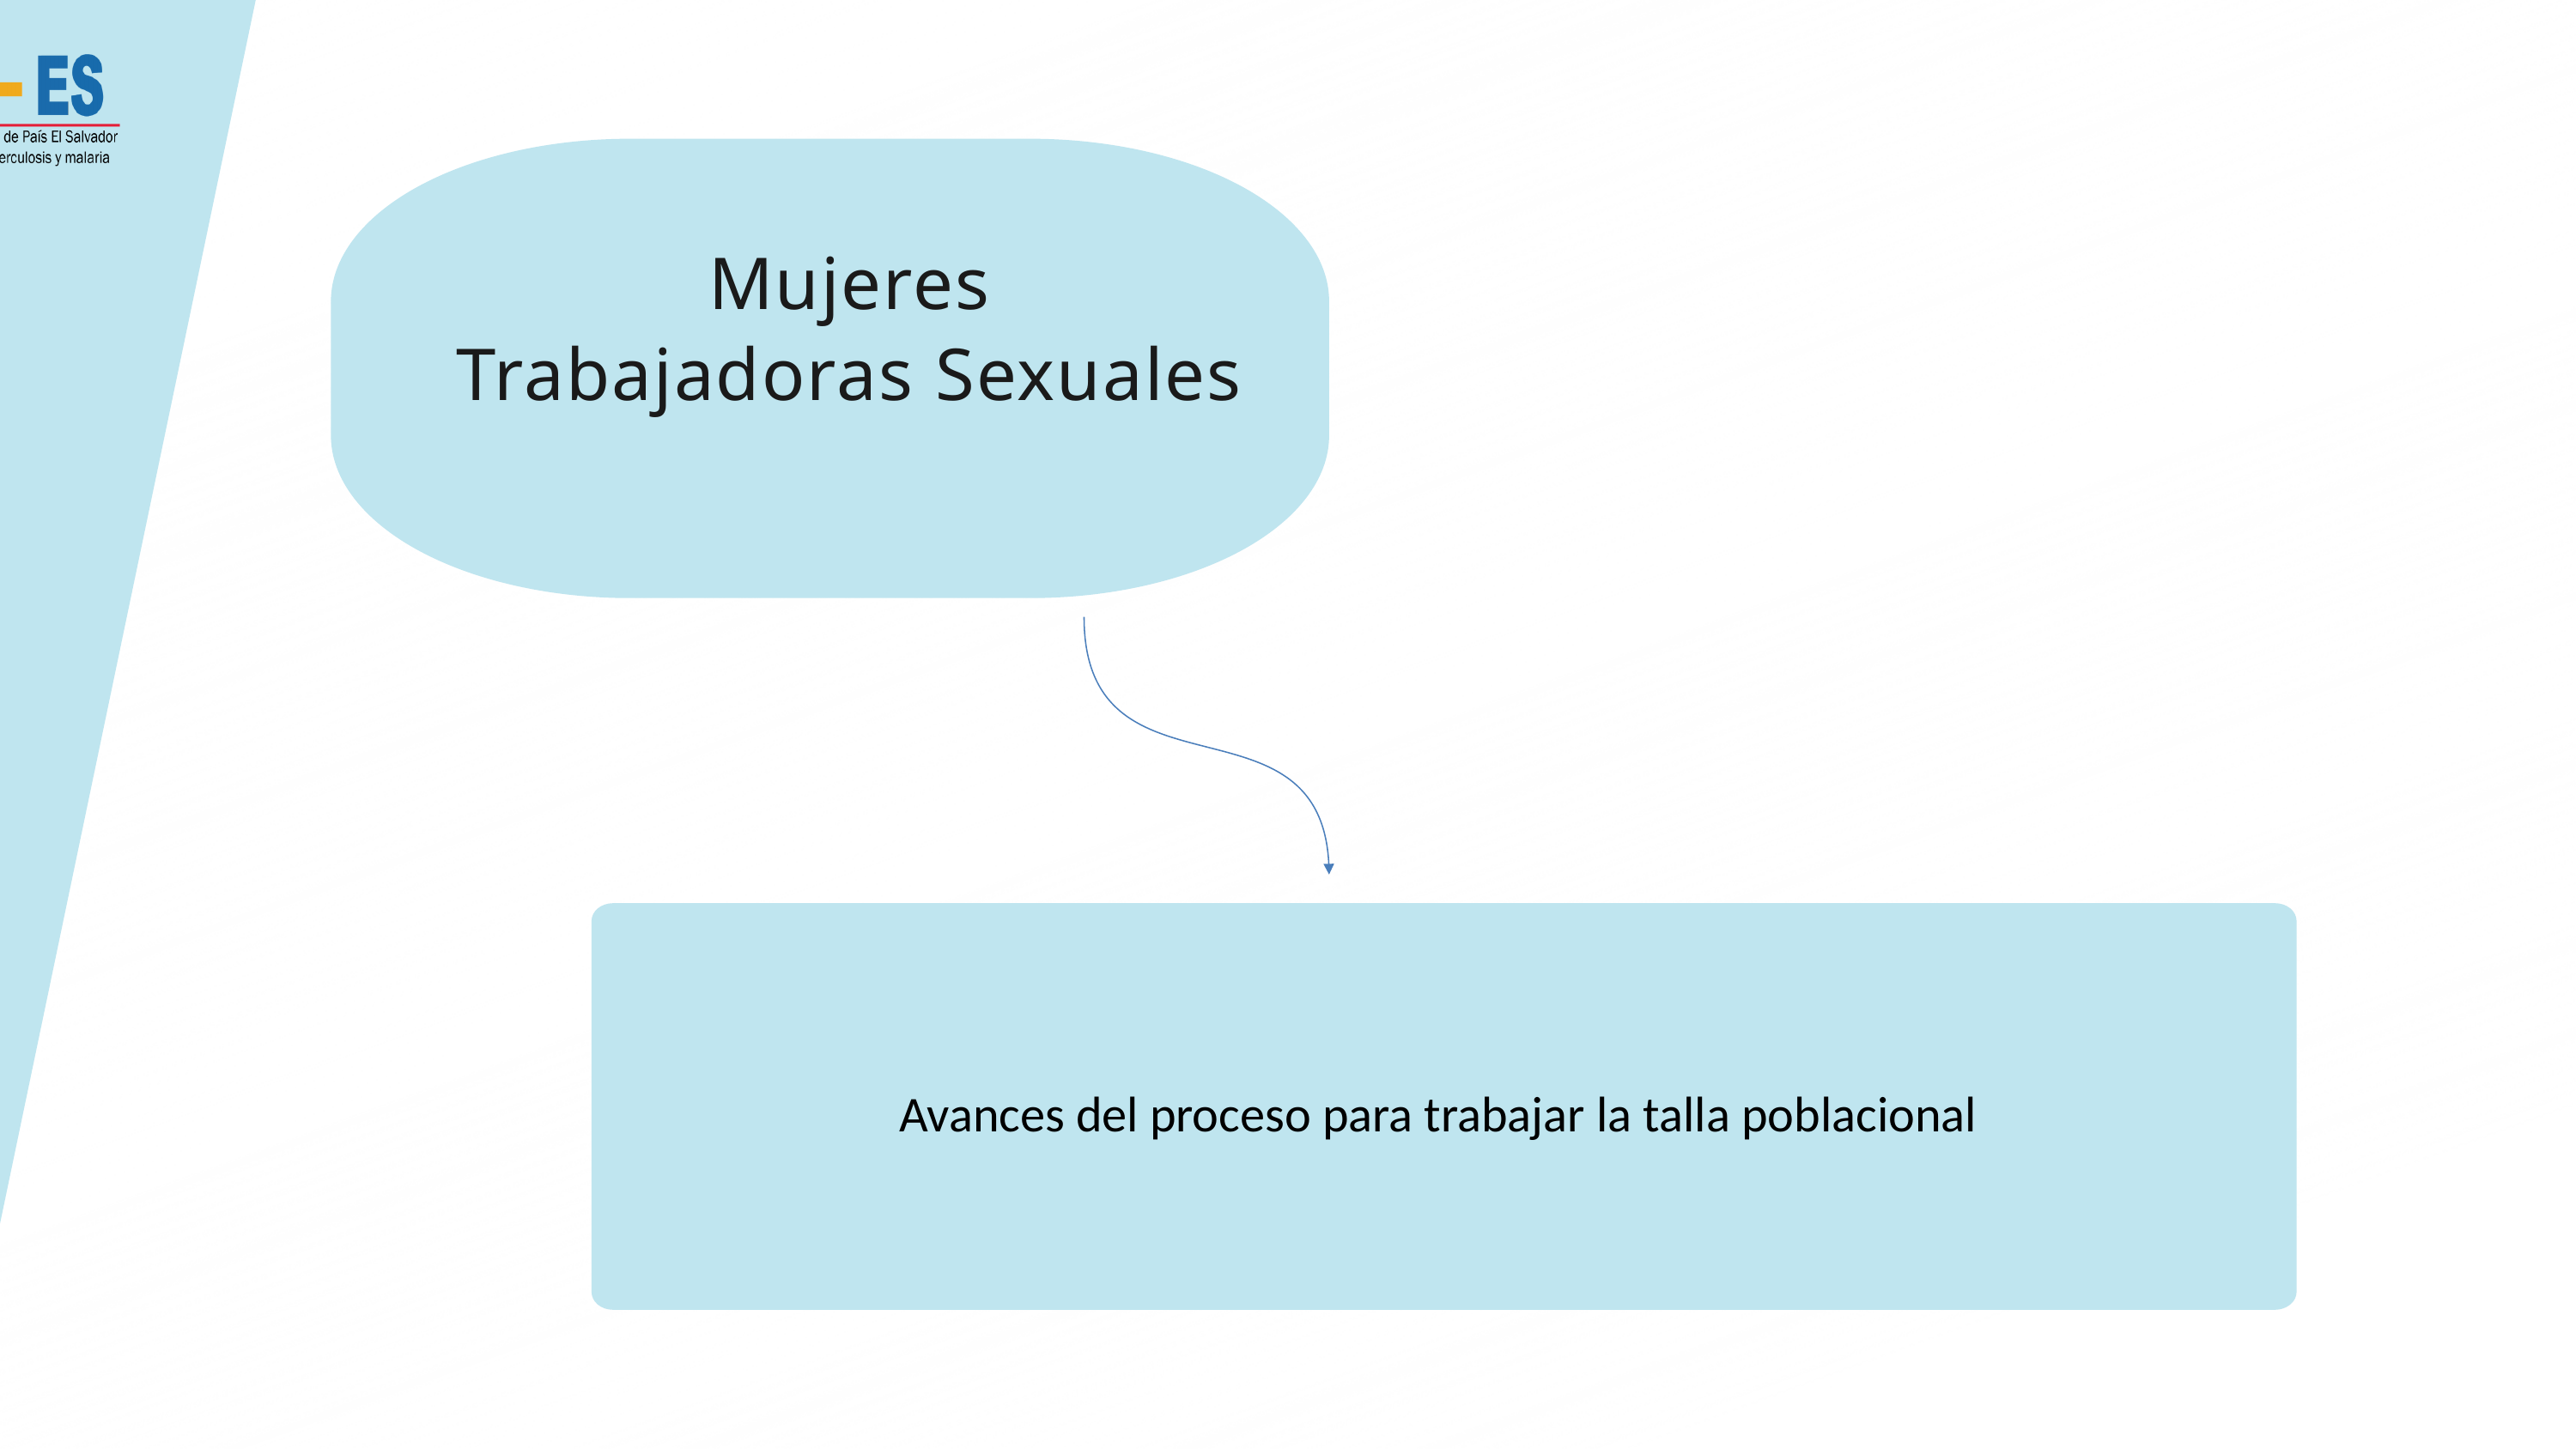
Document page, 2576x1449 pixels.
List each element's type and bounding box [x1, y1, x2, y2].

text_box [331, 138, 1330, 598]
text_box [591, 902, 2297, 1311]
text_box [0, 0, 145, 1333]
text_box [0, 0, 2576, 1449]
text_box [1077, 622, 1336, 869]
